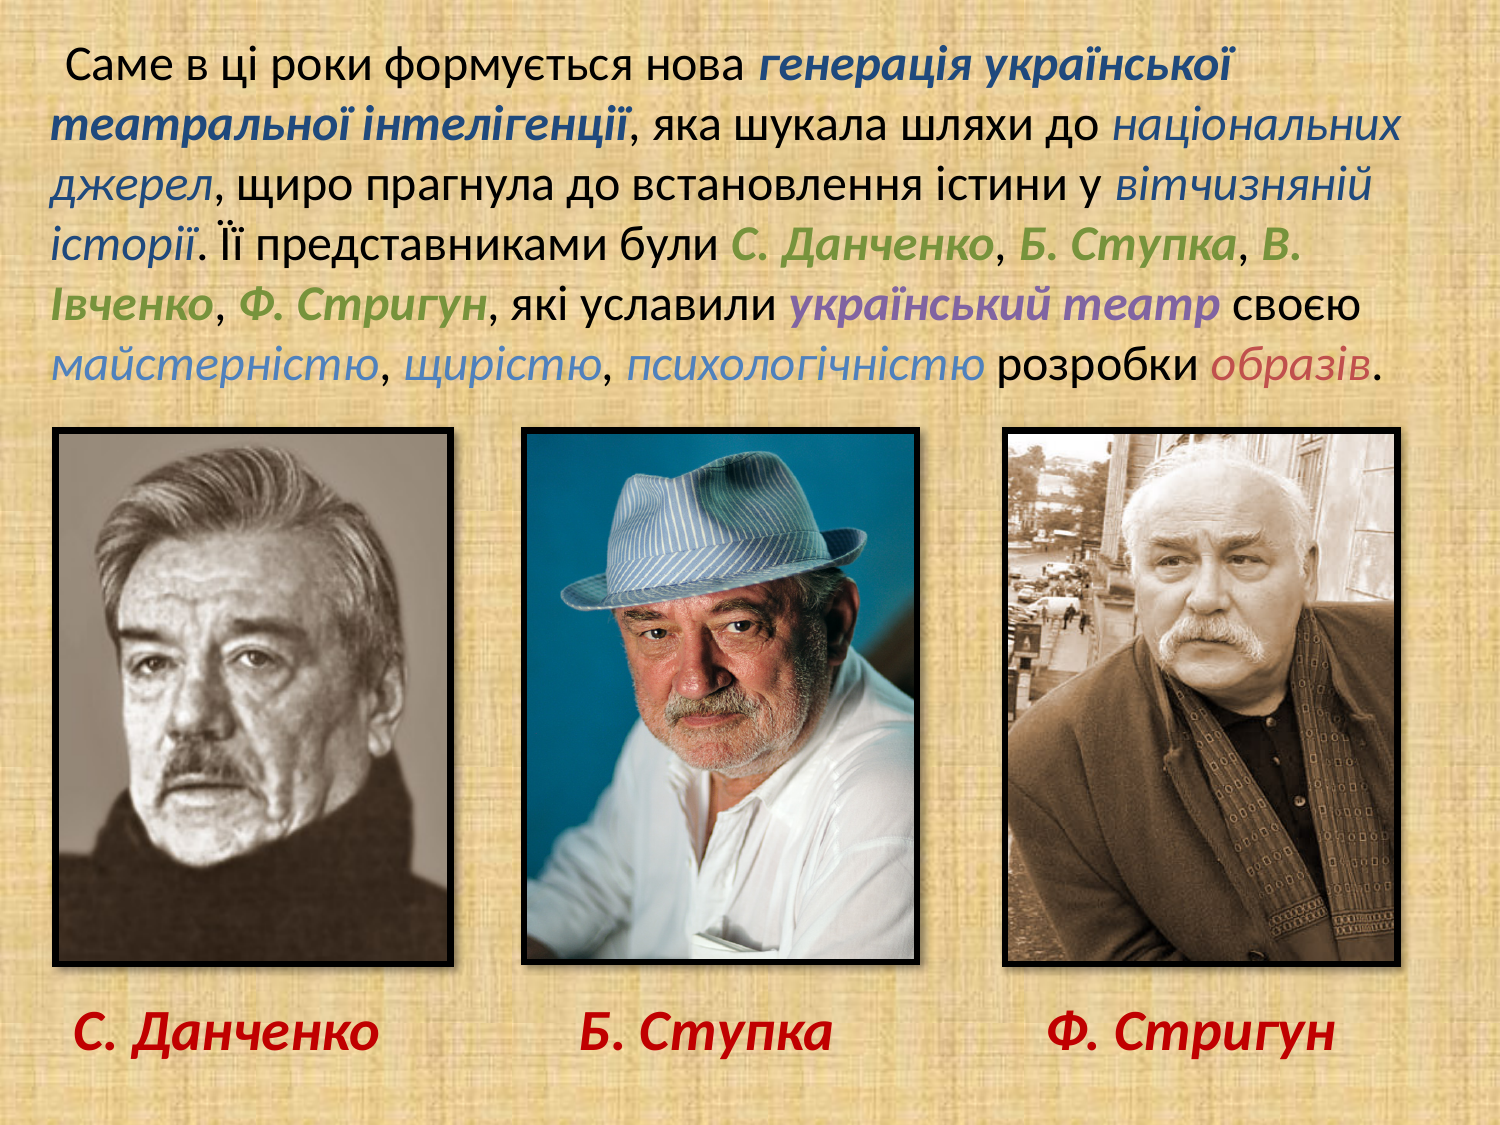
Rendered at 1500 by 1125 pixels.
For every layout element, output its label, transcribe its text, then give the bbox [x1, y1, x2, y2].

text_box С. Данченко Б. Ступка Ф. Стригун [58, 984, 1395, 1070]
picture [0, 0, 1500, 1125]
text_box Саме в ці роки формується нова генерація української театральної інтелігенції, яка шукала шляхи до національних джерел, щиро прагнула до встановлення істини у вітчизняній історії. Її представниками були С. Данченко, Б. Ступка, В. Івченко, Ф. Стригун, які уславили український театр своєю майстерністю, щирістю, психологічністю розробки образів. [35, 23, 1465, 399]
